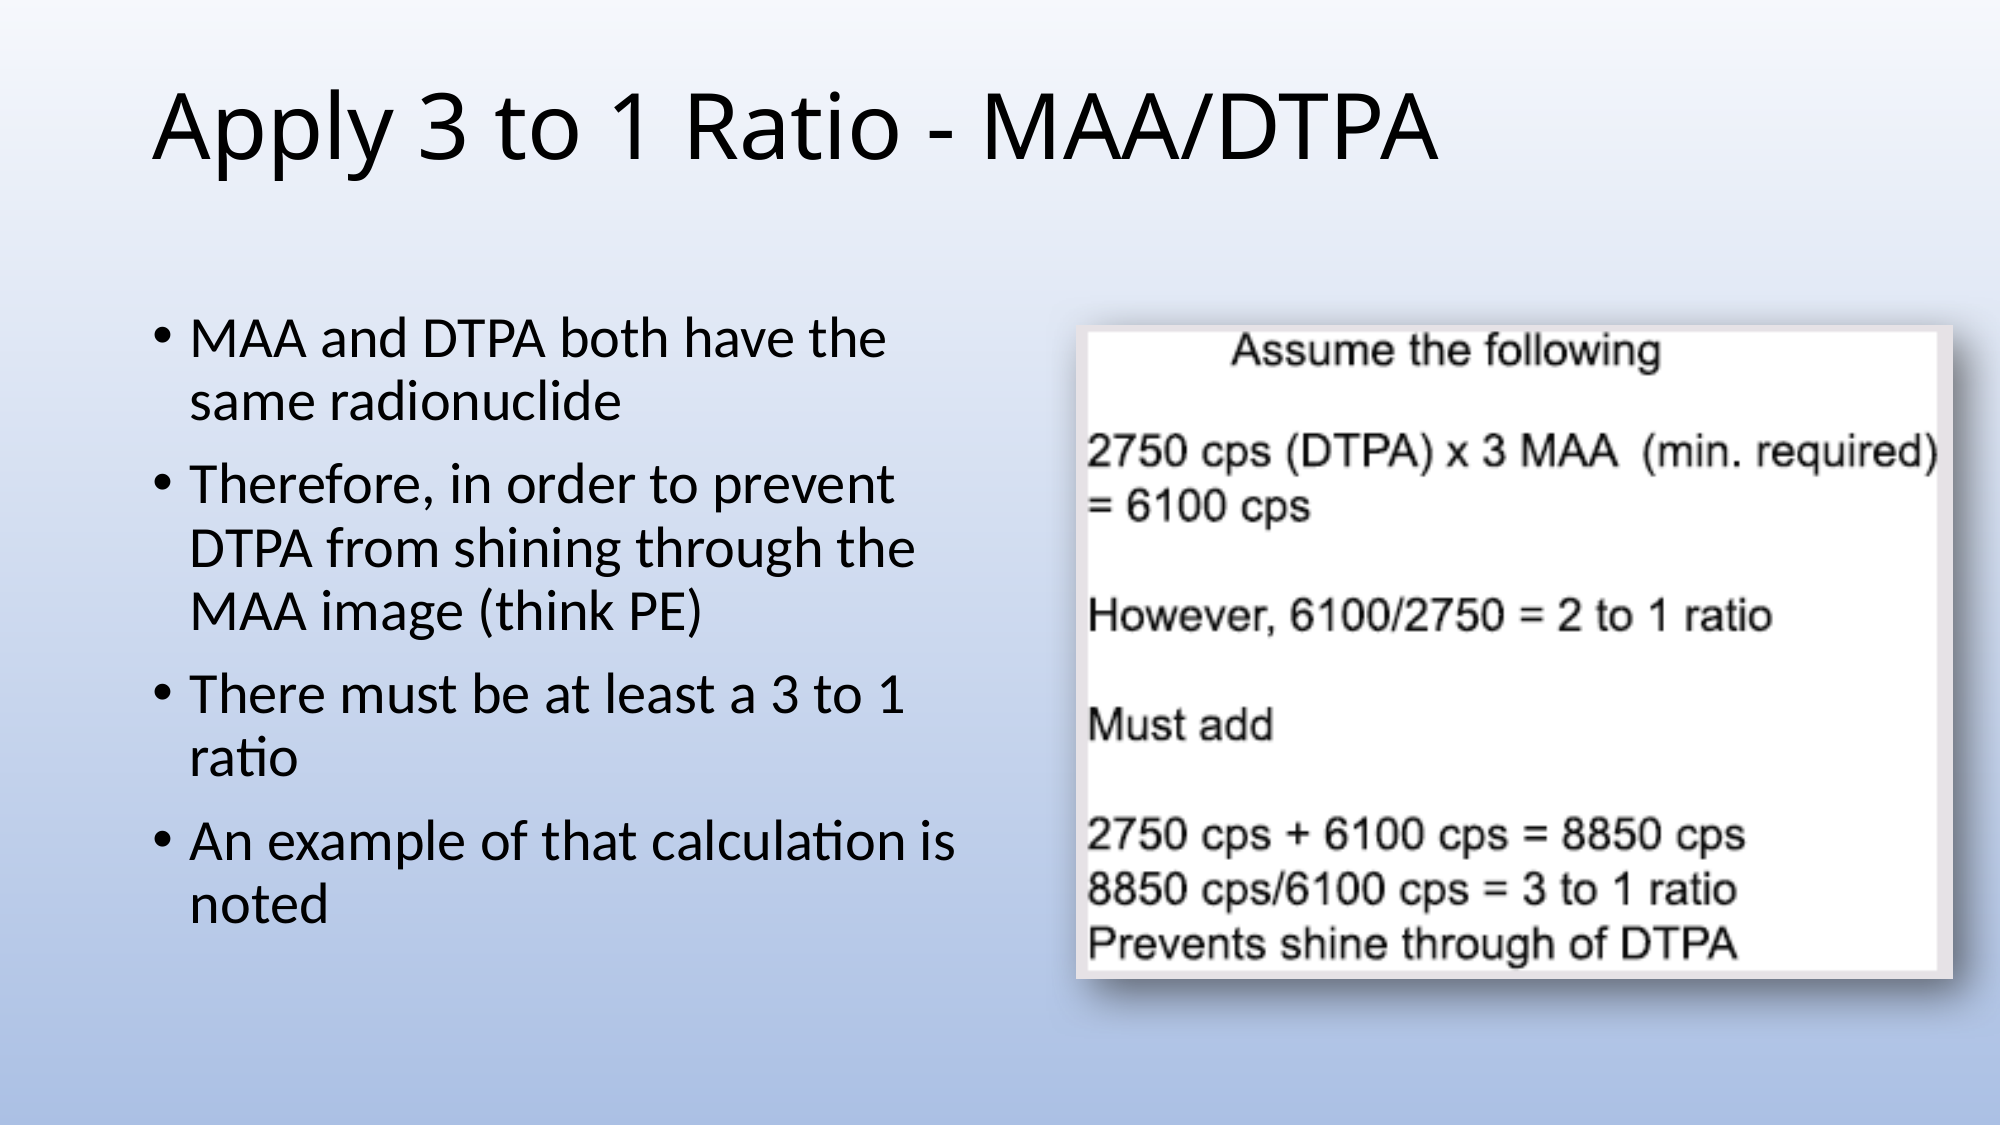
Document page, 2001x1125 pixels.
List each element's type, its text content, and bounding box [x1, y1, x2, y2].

title Apply 3 to 1 Ratio - MAA/DTPA [137, 59, 1863, 201]
list MAA and DTPA both have the same radionuclide Therefore, in order to prevent DTPA from shining through the MAA image (think PE) There must be at least a 3 to 1 ratio An example of that calculation is noted [137, 299, 988, 1014]
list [1076, 325, 1953, 979]
